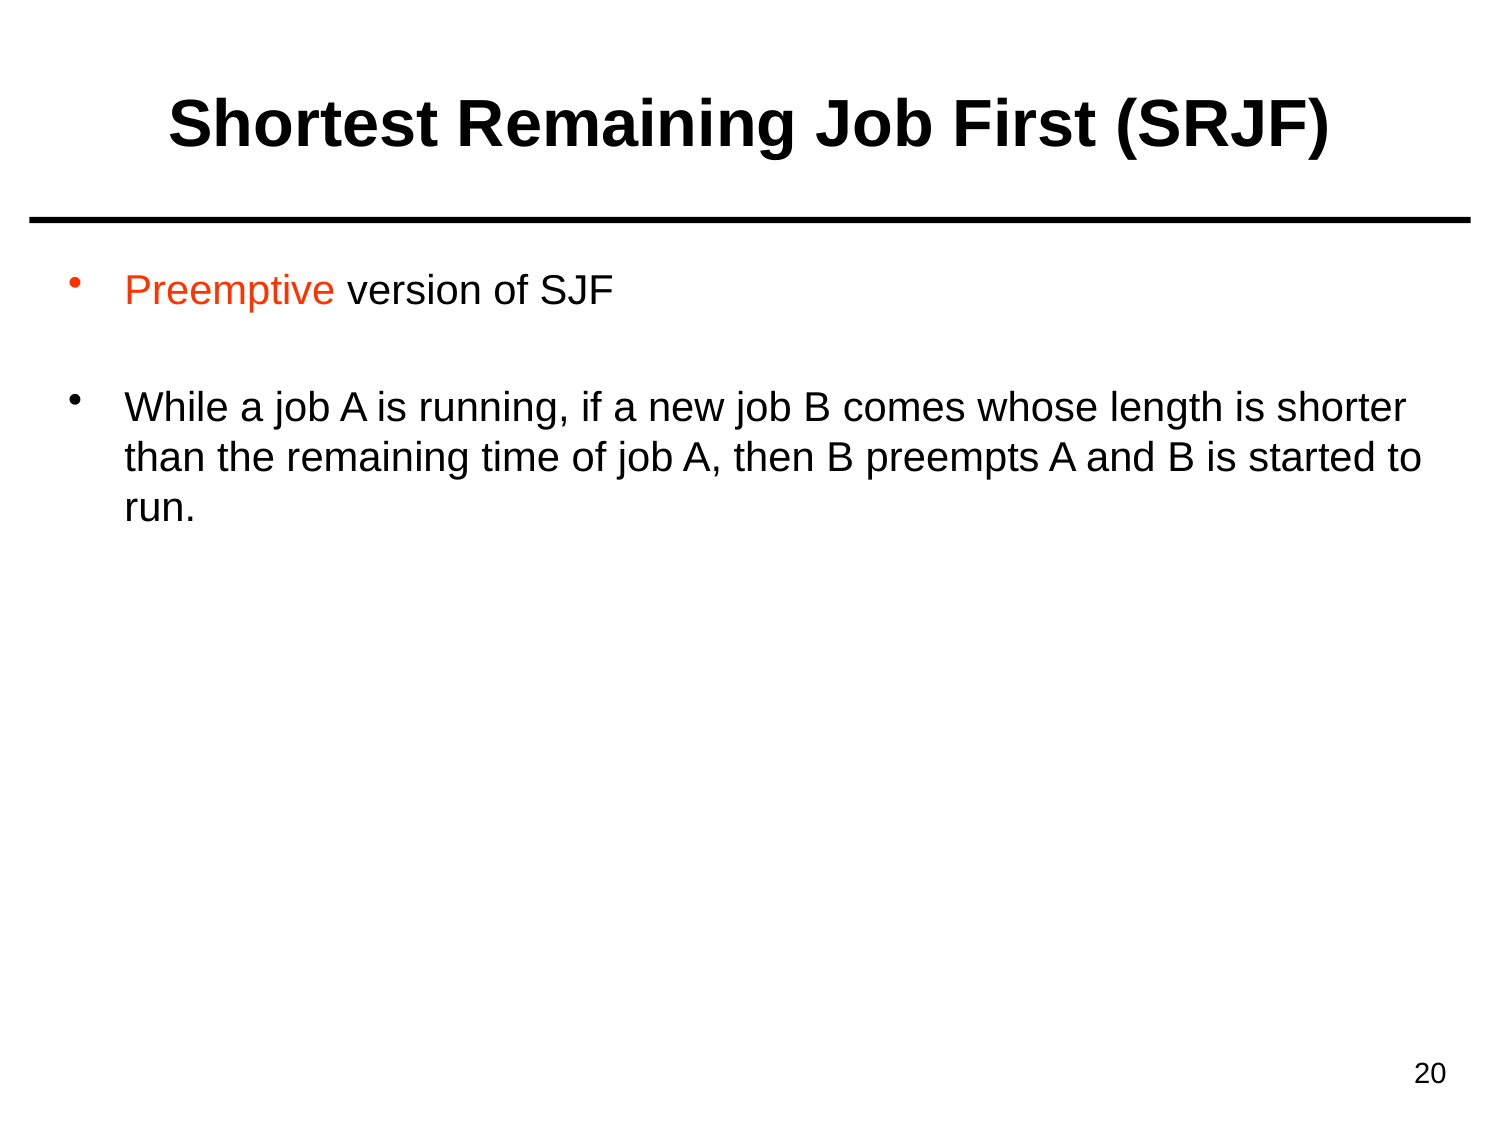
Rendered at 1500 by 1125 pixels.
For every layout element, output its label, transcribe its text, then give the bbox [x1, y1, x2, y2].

slide_number 20 [1305, 1046, 1462, 1098]
list Preemptive version of SJF While a job A is running, if a new job B comes whose length is shorter than the remaining time of job A, then B preempts A and B is started to run. [53, 255, 1447, 1024]
title Shortest Remaining Job First (SRJF) [53, 26, 1447, 214]
